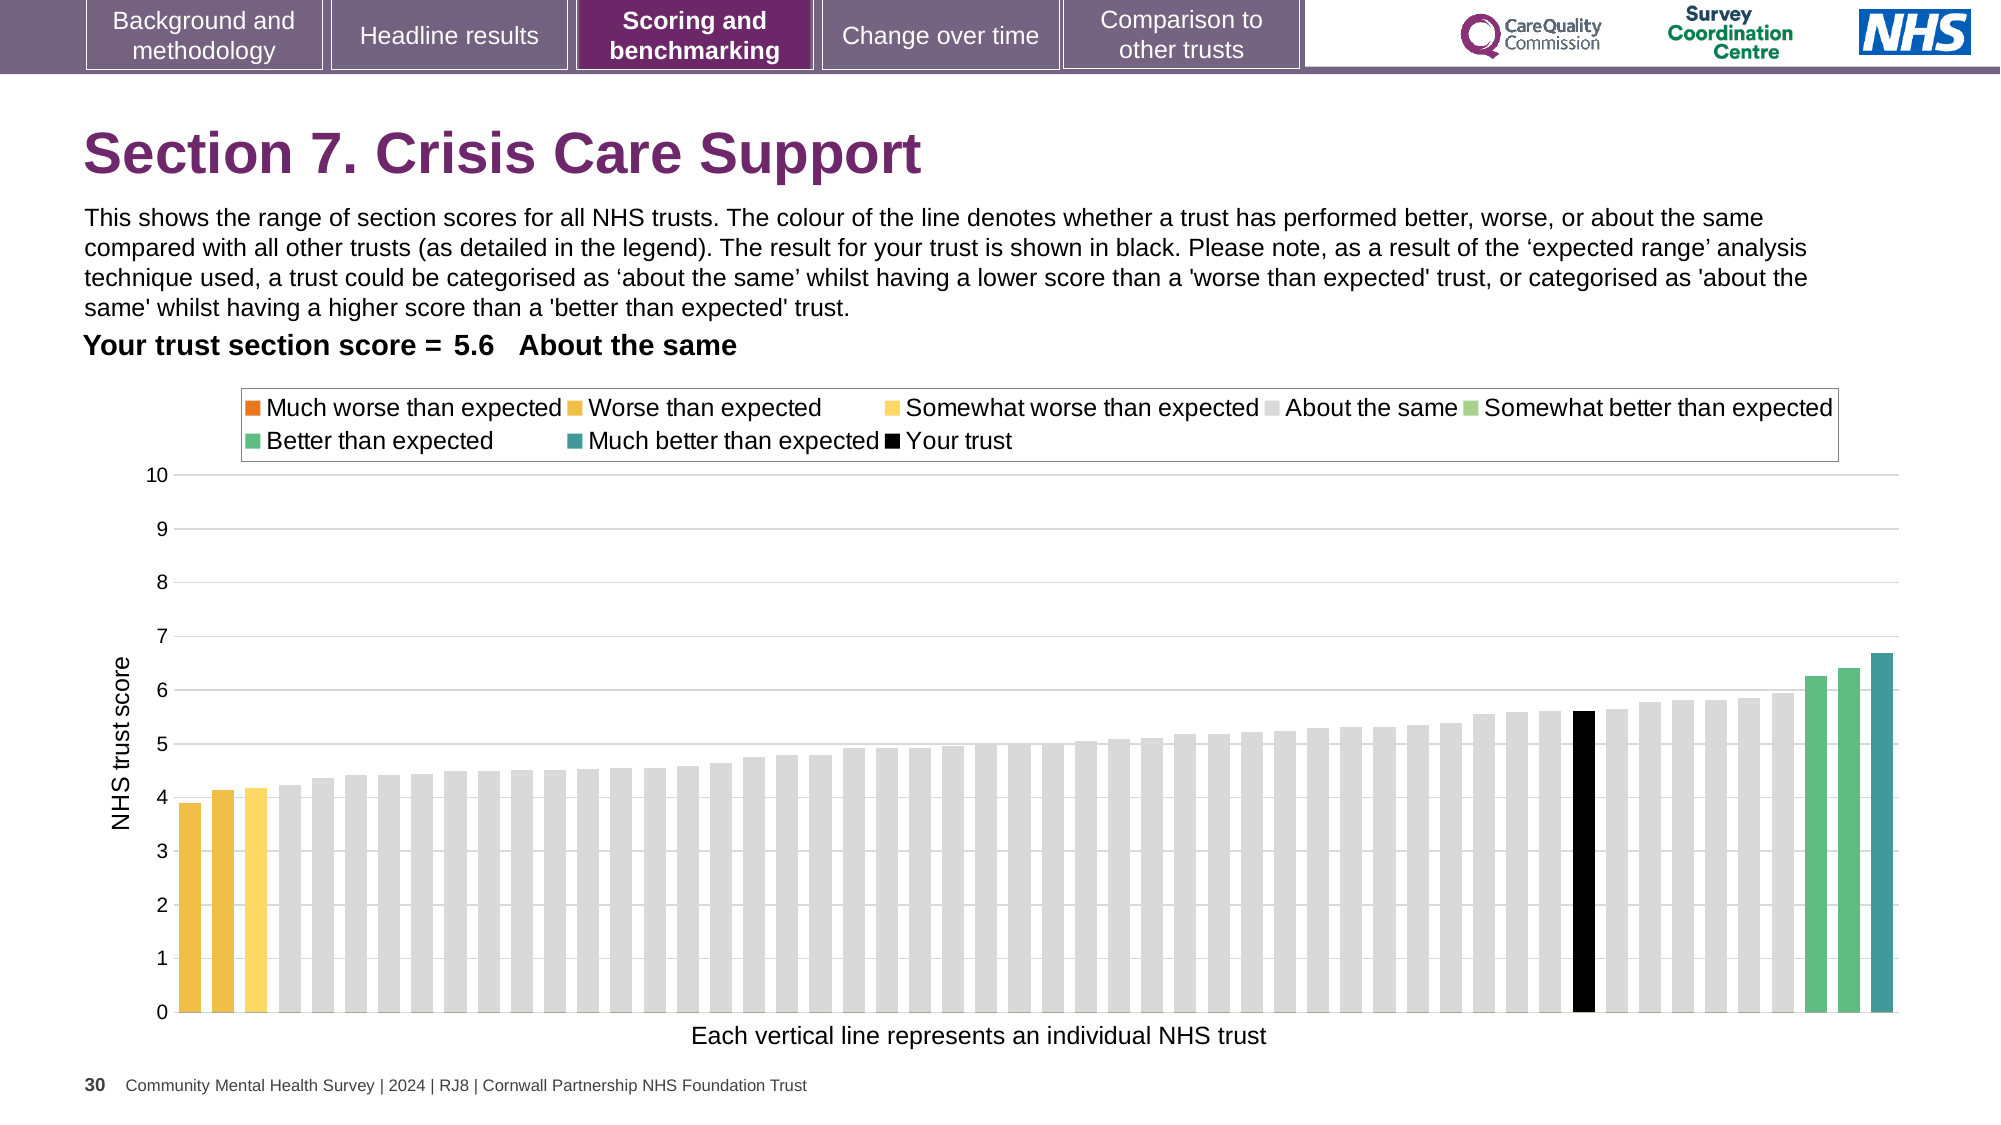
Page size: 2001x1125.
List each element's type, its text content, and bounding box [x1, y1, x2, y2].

picture [1666, 3, 1794, 61]
picture [1859, 9, 1971, 55]
title Section 7. Crisis Care Support [68, 100, 1942, 209]
chart [99, 369, 1923, 1036]
picture [1460, 13, 1602, 59]
text_box 30 [84, 1065, 122, 1125]
table_header 5.6 [448, 323, 518, 369]
table_header Your trust section score = [53, 323, 448, 370]
table_header About the same [518, 323, 1807, 369]
text_box Each vertical line represents an individual NHS trust [676, 1036, 1283, 1058]
text_box This shows the range of section scores for all NHS trusts. The colour of the line denotes whether a trust has performed better, worse, or about the same compared with all other trusts (as detailed in the legend). The result for your trust is shown in black. Please note, as a result of the ‘expected range’ analysis technique used, a trust could be categorised as ‘about the same’ whilst having a lower score than a 'worse than expected' trust, or categorised as 'about the same' whilst having a higher score than a 'better than expected' trust. [69, 194, 1890, 329]
